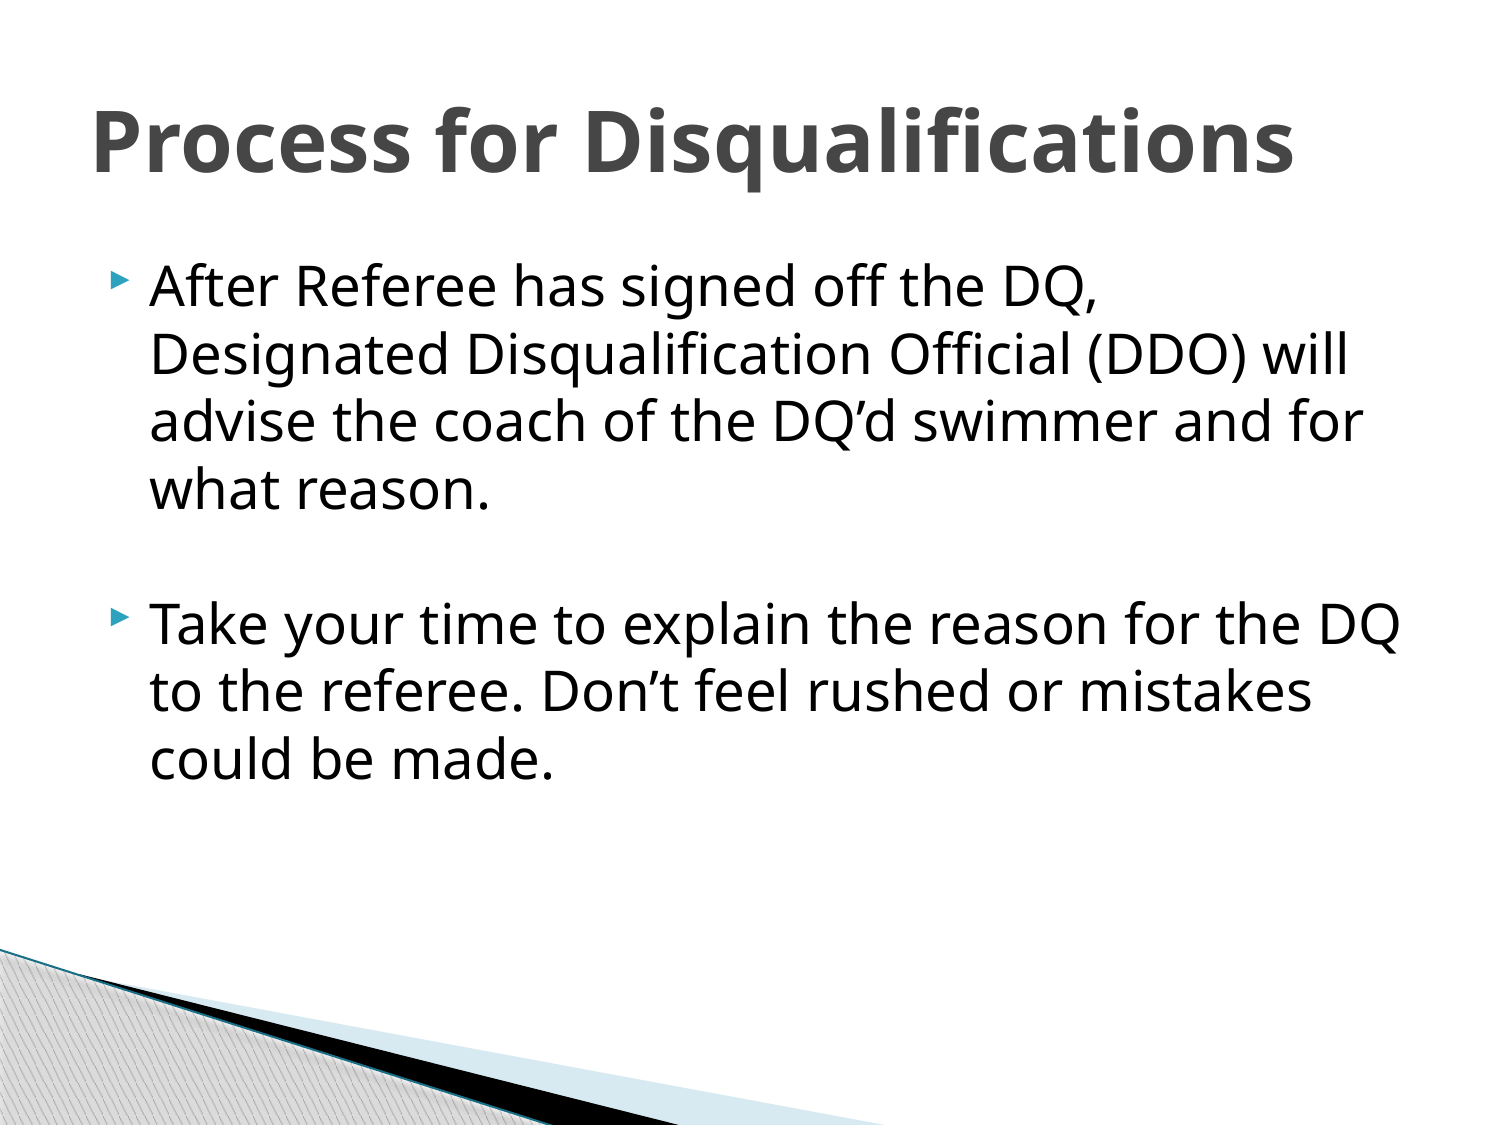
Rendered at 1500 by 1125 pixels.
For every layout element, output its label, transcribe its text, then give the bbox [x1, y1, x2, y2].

list After Referee has signed off the DQ, Designated Disqualification Official (DDO) will advise the coach of the DQ’d swimmer and for what reason. Take your time to explain the reason for the DQ to the referee. Don’t feel rushed or mistakes could be made. [75, 243, 1425, 986]
title Process for Disqualifications [75, 45, 1425, 233]
